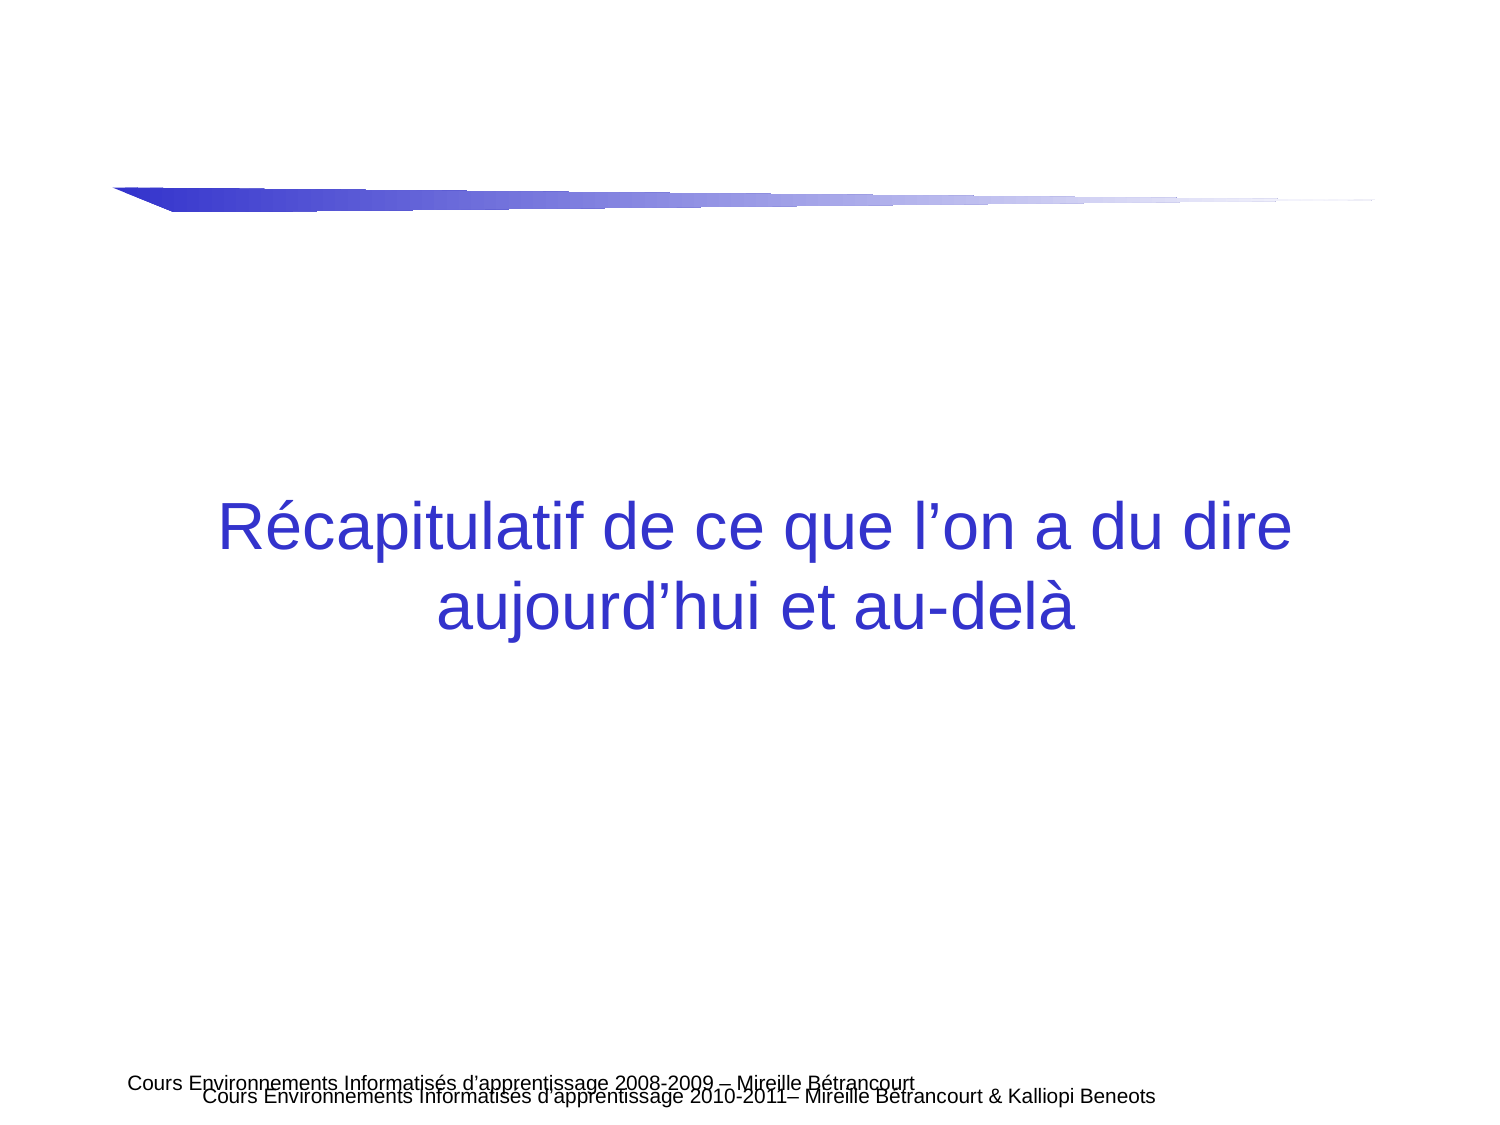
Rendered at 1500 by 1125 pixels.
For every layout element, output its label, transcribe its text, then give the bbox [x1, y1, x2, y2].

title Récapitulatif de ce que l’on a du dire aujourd’hui et au-delà [62, 437, 1451, 688]
text_box Cours Environnements Informatisés d’apprentissage 2010-2011– Mireille Bétrancourt & Kalliopi Beneots [187, 1074, 1463, 1125]
footer Cours Environnements Informatisés d’apprentissage 2008-2009 – Mireille Bétrancourt [112, 1062, 1388, 1125]
